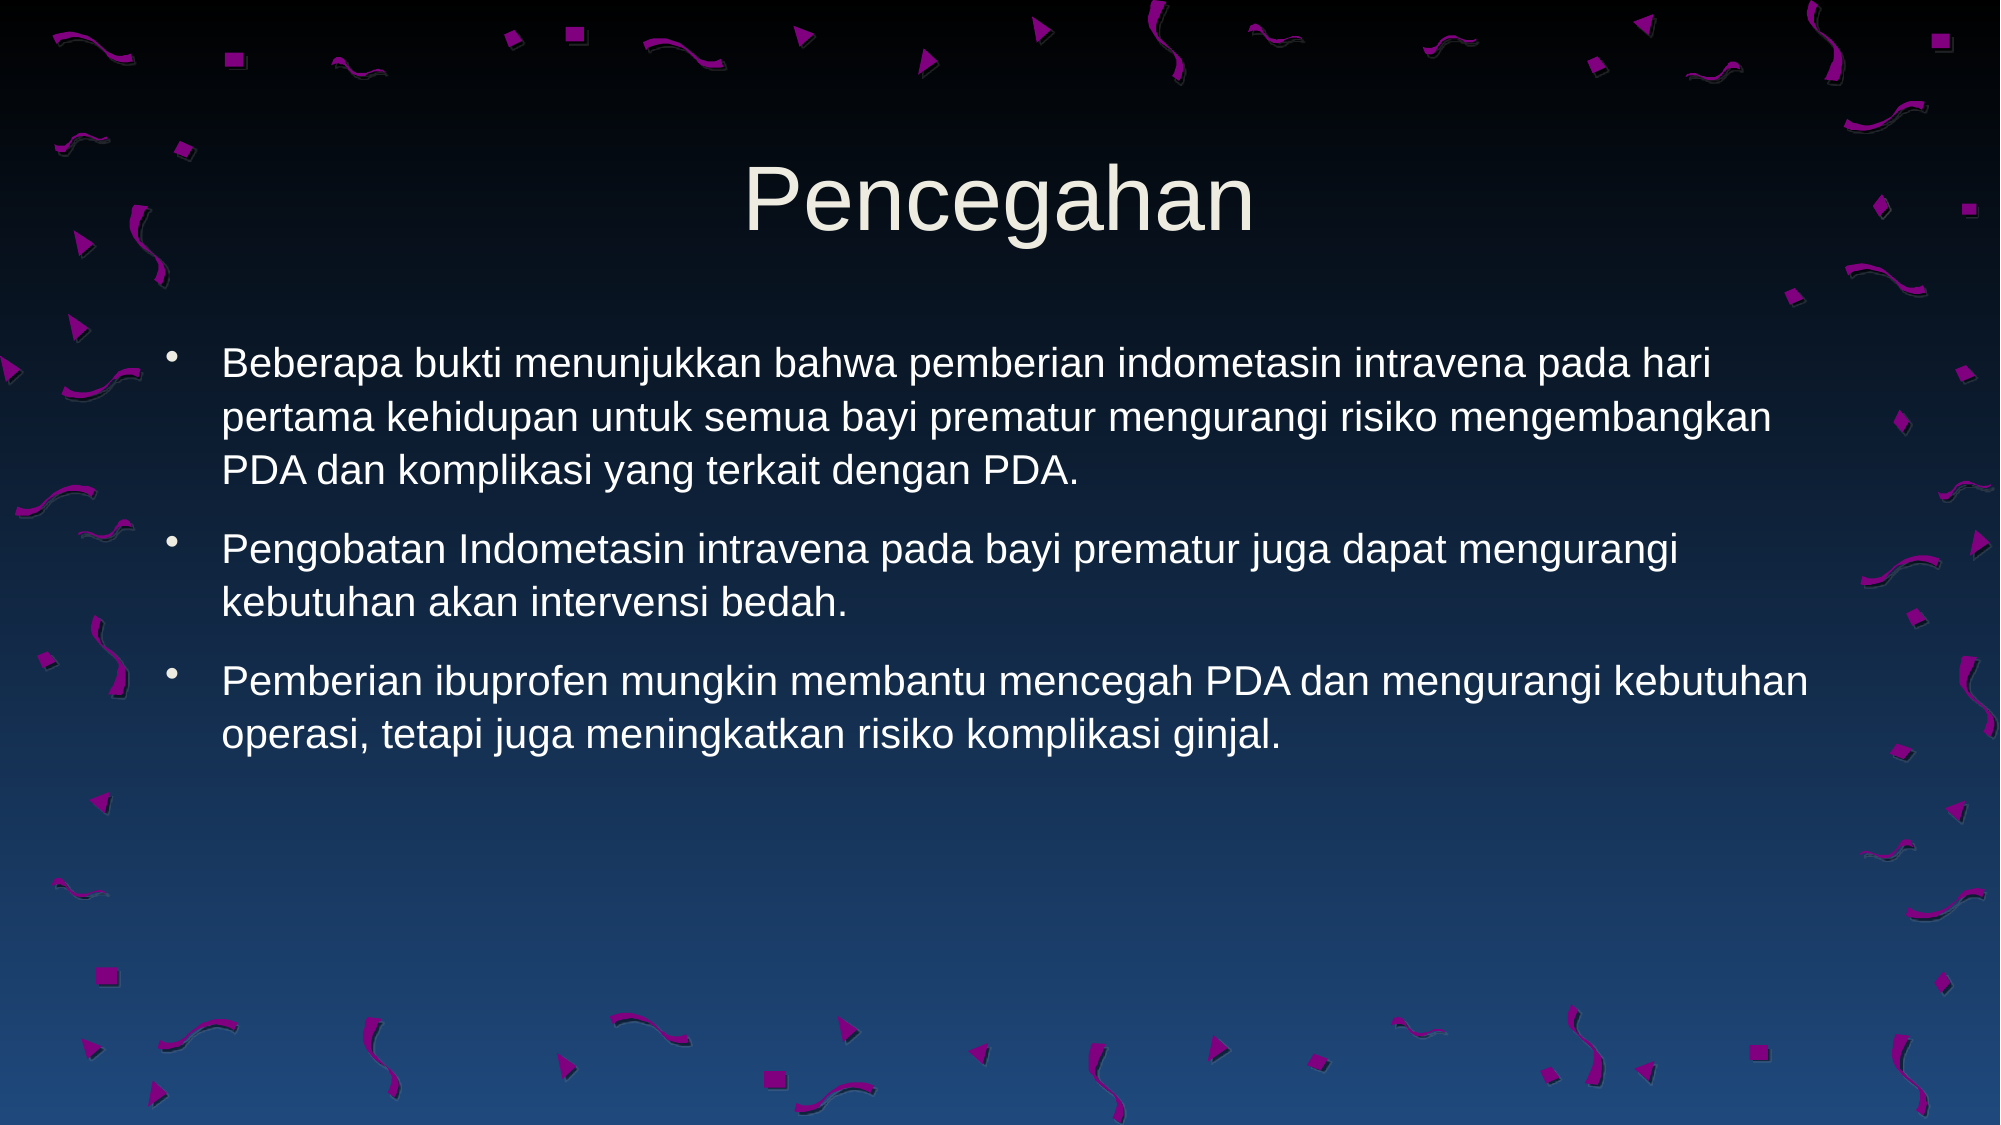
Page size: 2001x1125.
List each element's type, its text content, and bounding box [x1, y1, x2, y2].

list Beberapa bukti menunjukkan bahwa pemberian indometasin intravena pada hari pertama kehidupan untuk semua bayi prematur mengurangi risiko mengembangkan PDA dan komplikasi yang terkait dengan PDA. Pengobatan Indometasin intravena pada bayi prematur juga dapat mengurangi kebutuhan akan intervensi bedah. Pemberian ibuprofen mungkin membantu mencegah PDA dan mengurangi kebutuhan operasi, tetapi juga meningkatkan risiko komplikasi ginjal. [150, 324, 1850, 1000]
title Pencegahan [150, 99, 1850, 288]
